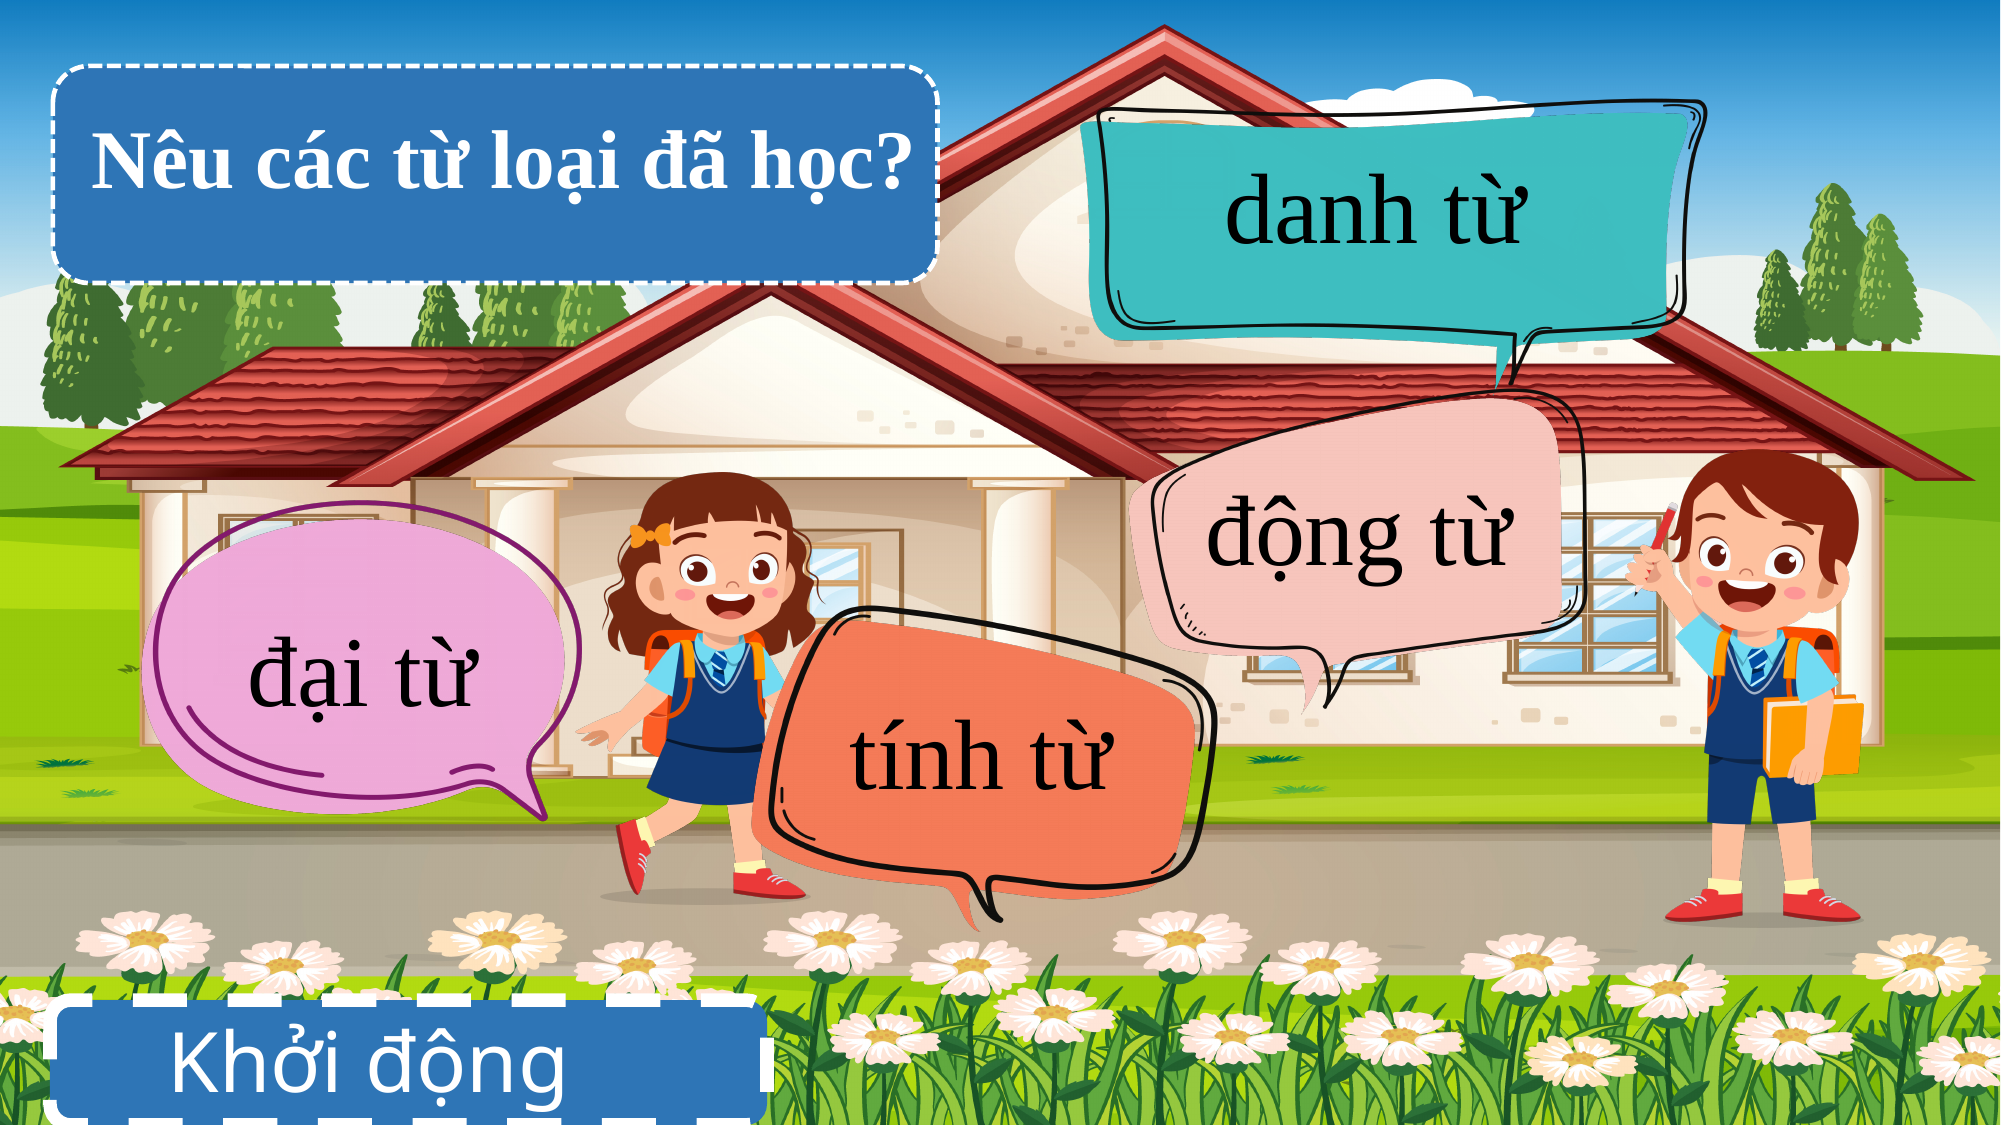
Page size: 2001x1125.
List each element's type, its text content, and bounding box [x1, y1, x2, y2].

text_box [51, 64, 939, 285]
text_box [751, 605, 1218, 932]
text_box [49, 1000, 767, 1125]
text_box Nêu các từ loại đã học? [62, 97, 947, 213]
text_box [1128, 388, 1589, 715]
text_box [130, 500, 582, 827]
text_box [1079, 97, 1709, 397]
picture [0, 0, 2001, 1125]
